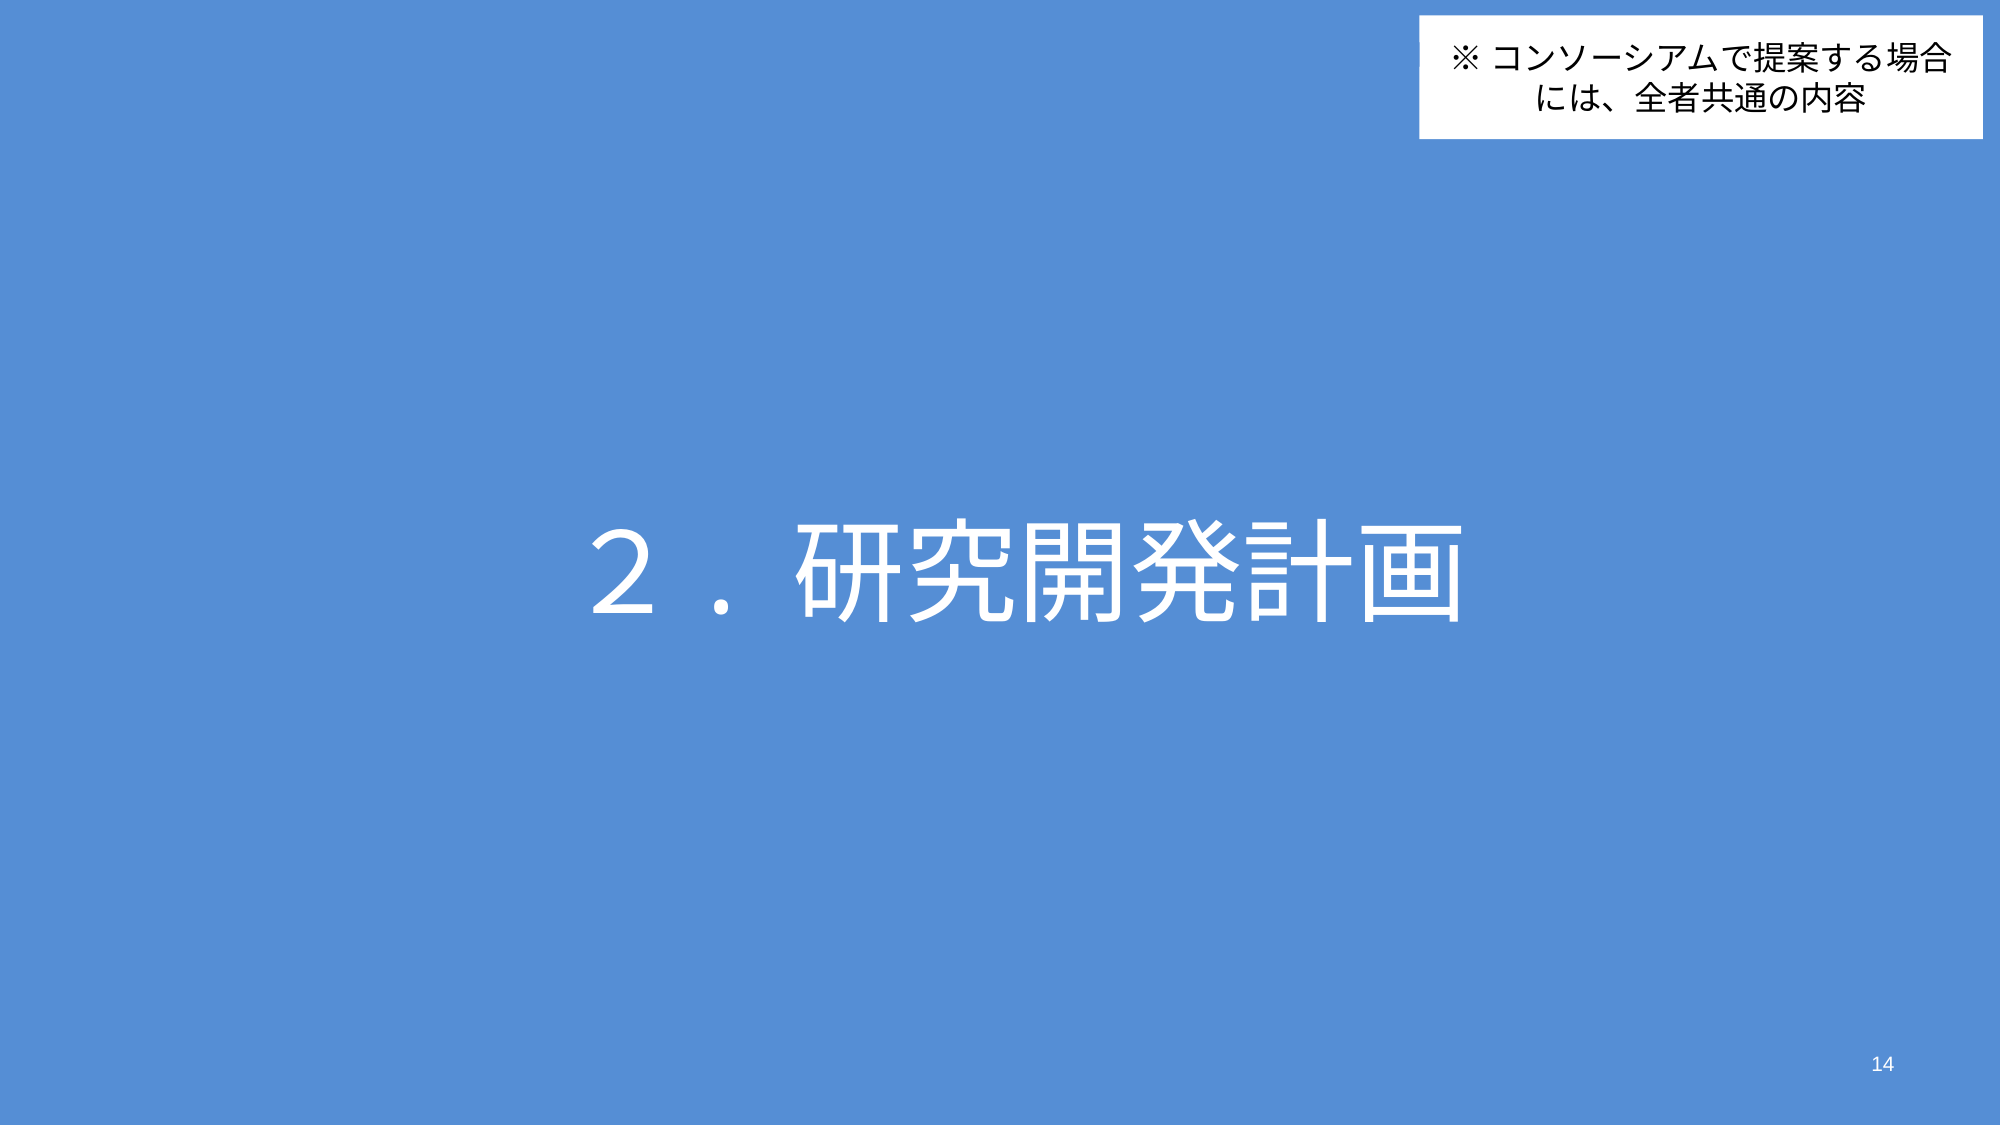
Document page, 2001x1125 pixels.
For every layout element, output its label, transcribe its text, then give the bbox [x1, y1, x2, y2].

text_box ２. 研究開発計画 [226, 299, 1808, 826]
text_box ※コンソーシアムで提案する場合には、全者共通の内容 [1418, 14, 1984, 141]
